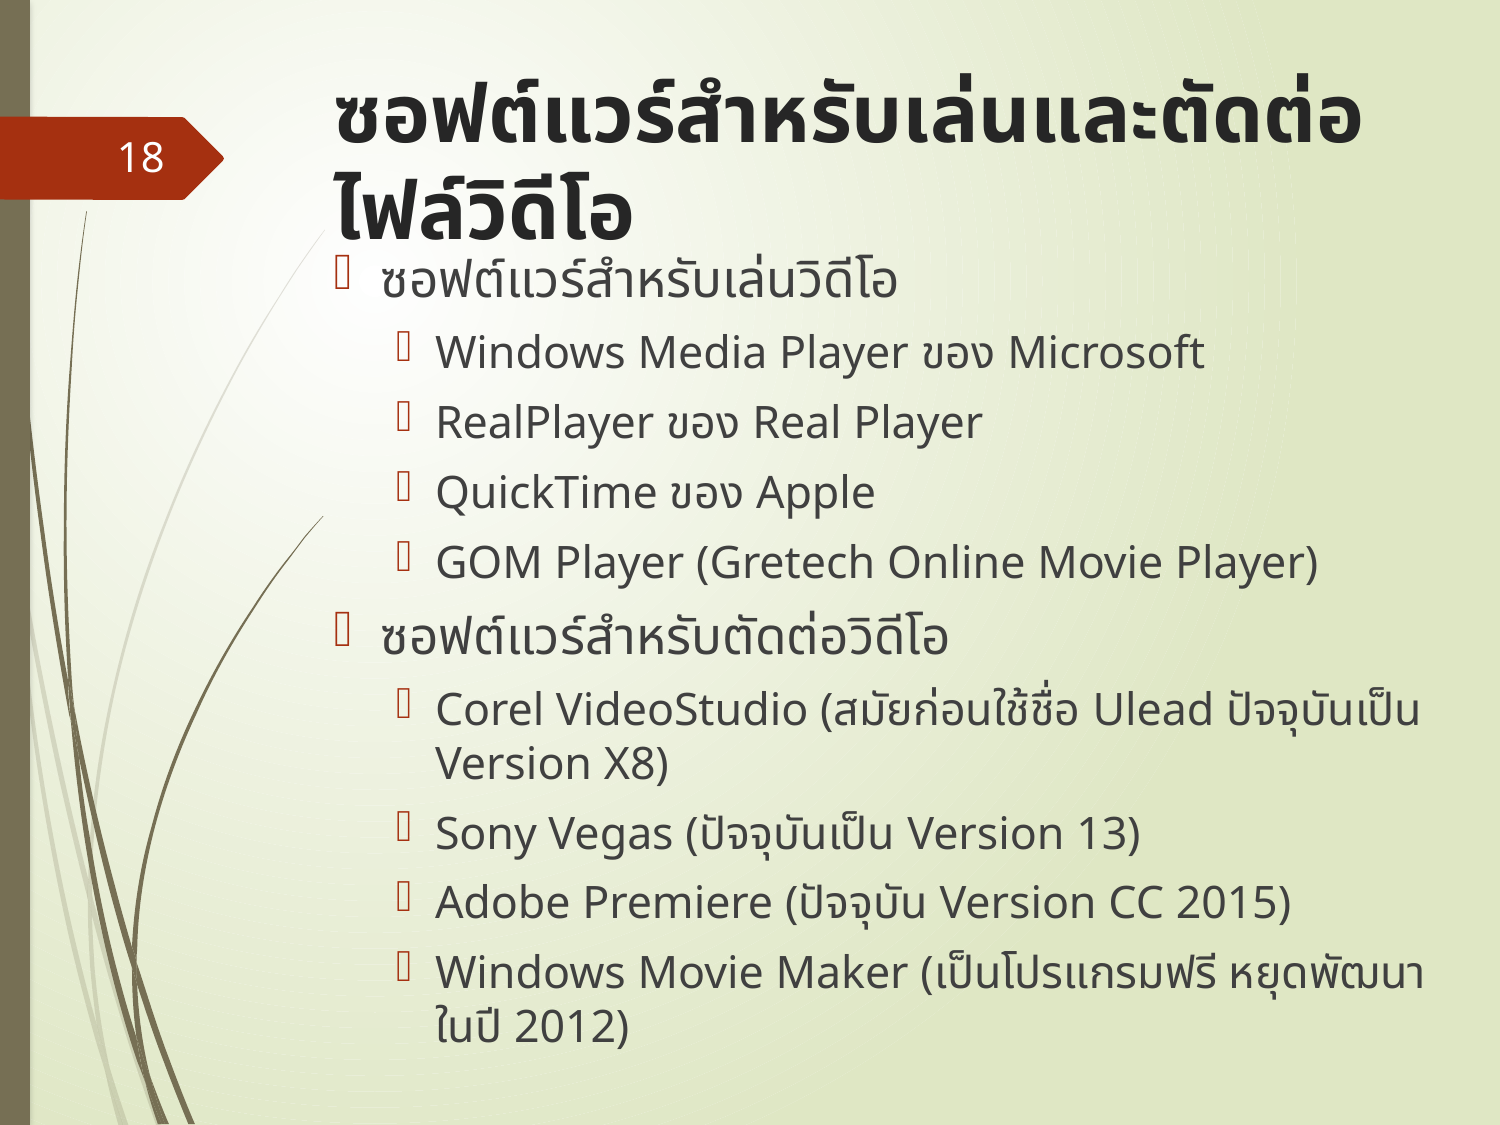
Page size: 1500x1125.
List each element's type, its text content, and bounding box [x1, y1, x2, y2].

title ซอฟต์แวร์สำหรับเล่นและตัดต่อไฟล์วิดีโอ [318, 54, 1400, 239]
slide_number 18 [83, 129, 180, 190]
list ซอฟต์แวร์สำหรับเล่นวิดีโอ Windows Media Player ของ Microsoft RealPlayer ของ Real Player QuickTime ของ Apple GOM Player (Gretech Online Movie Player) ซอฟต์แวร์สำหรับตัดต่อวิดีโอ Corel VideoStudio (สมัยก่อนใช้ชื่อ Ulead ปัจจุบันเป็น Version X8) Sony Vegas (ปัจจุบันเป็น Version 13) Adobe Premiere (ปัจจุบัน Version CC 2015) Windows Movie Maker (เป็นโปรแกรมฟรี หยุดพัฒนาในปี 2012) [318, 239, 1451, 1069]
